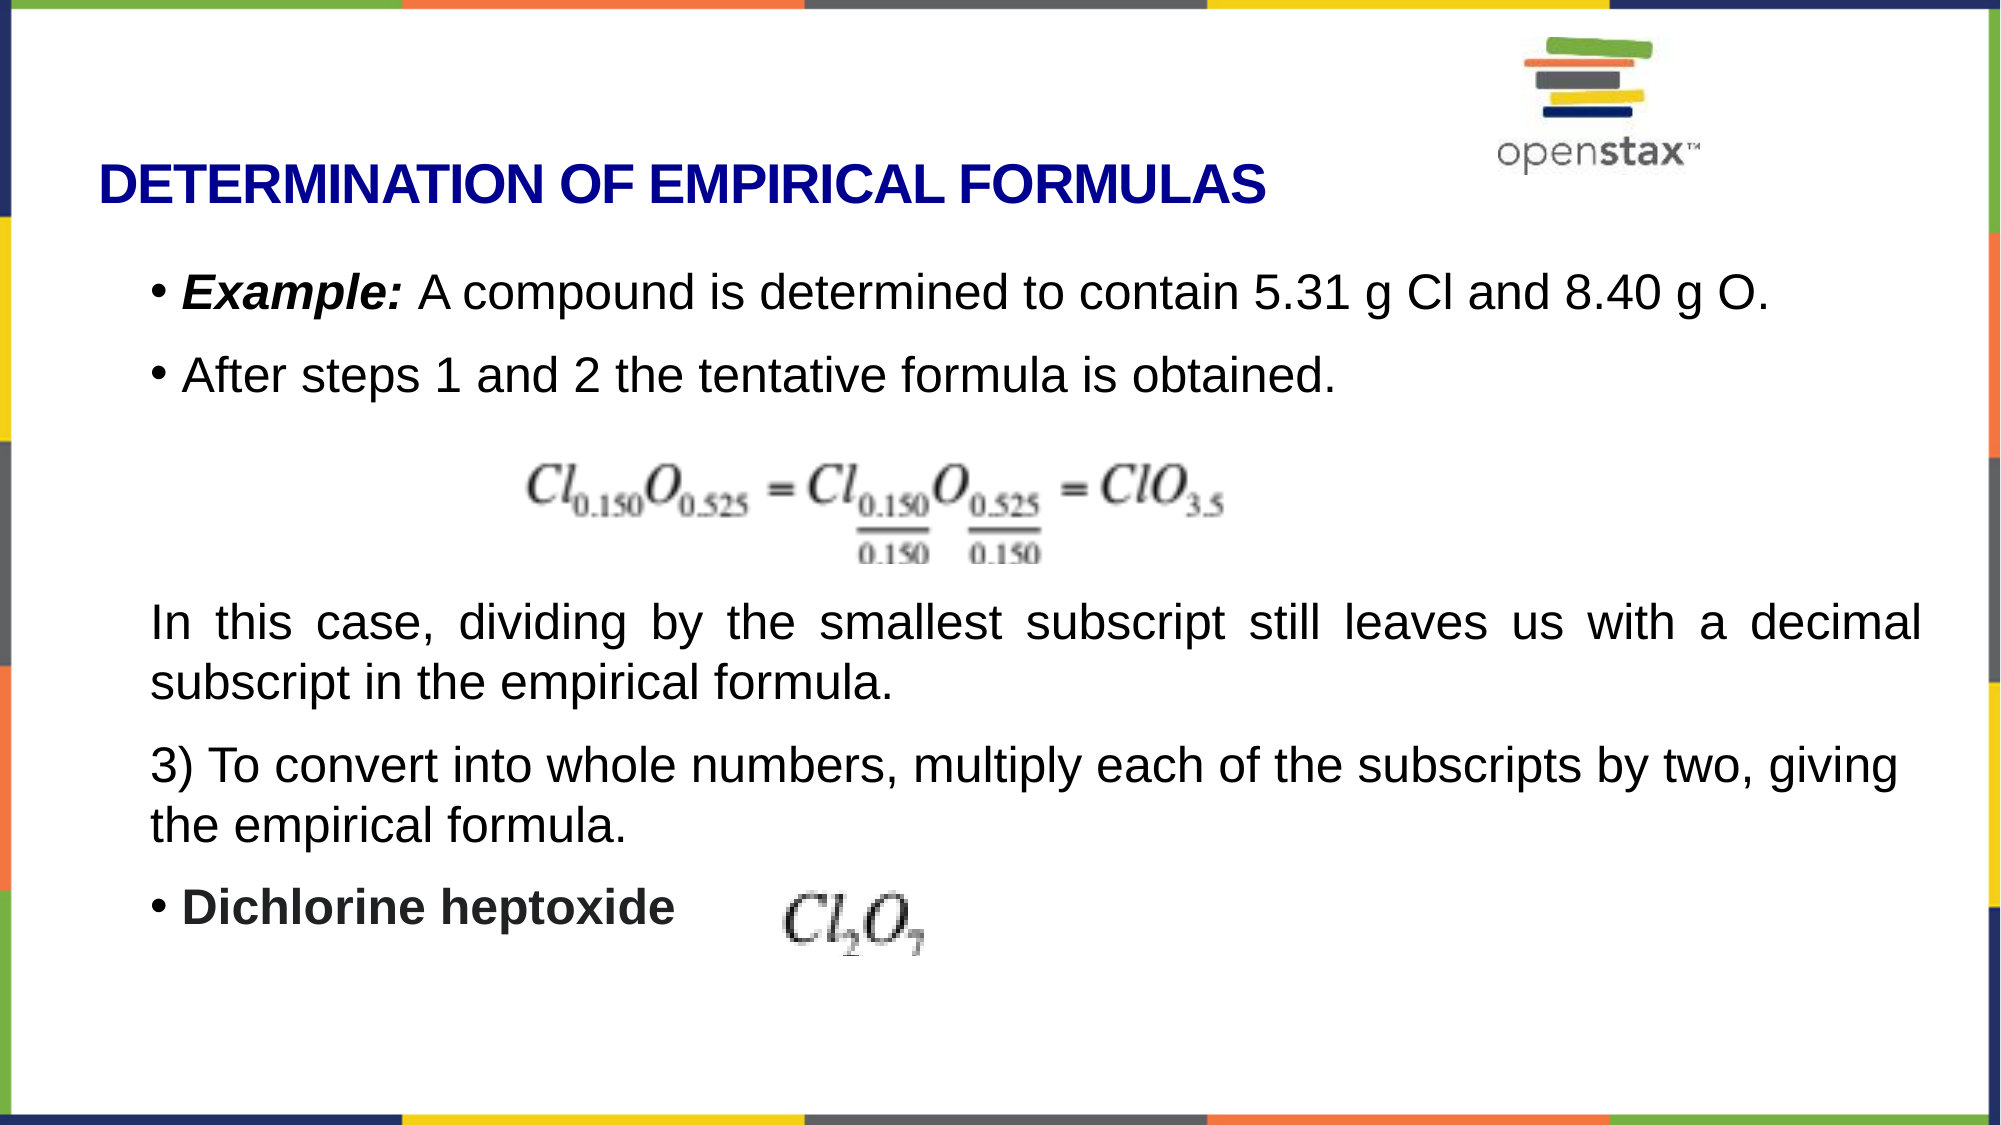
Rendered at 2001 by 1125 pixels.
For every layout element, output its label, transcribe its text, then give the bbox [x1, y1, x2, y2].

title Determination of empirical formulas [83, 139, 1438, 223]
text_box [519, 457, 1226, 564]
list Example: A compound is determined to contain 5.31 g Cl and 8.40 g O. After steps 1 and 2 the tentative formula is obtained. In this case, dividing by the smallest subscript still leaves us with a decimal subscript in the empirical formula. 3) To convert into whole numbers, multiply each of the subscripts by two, giving the empirical formula. Dichlorine heptoxide [135, 169, 1938, 1076]
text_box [773, 881, 926, 956]
picture [0, 0, 2001, 1125]
